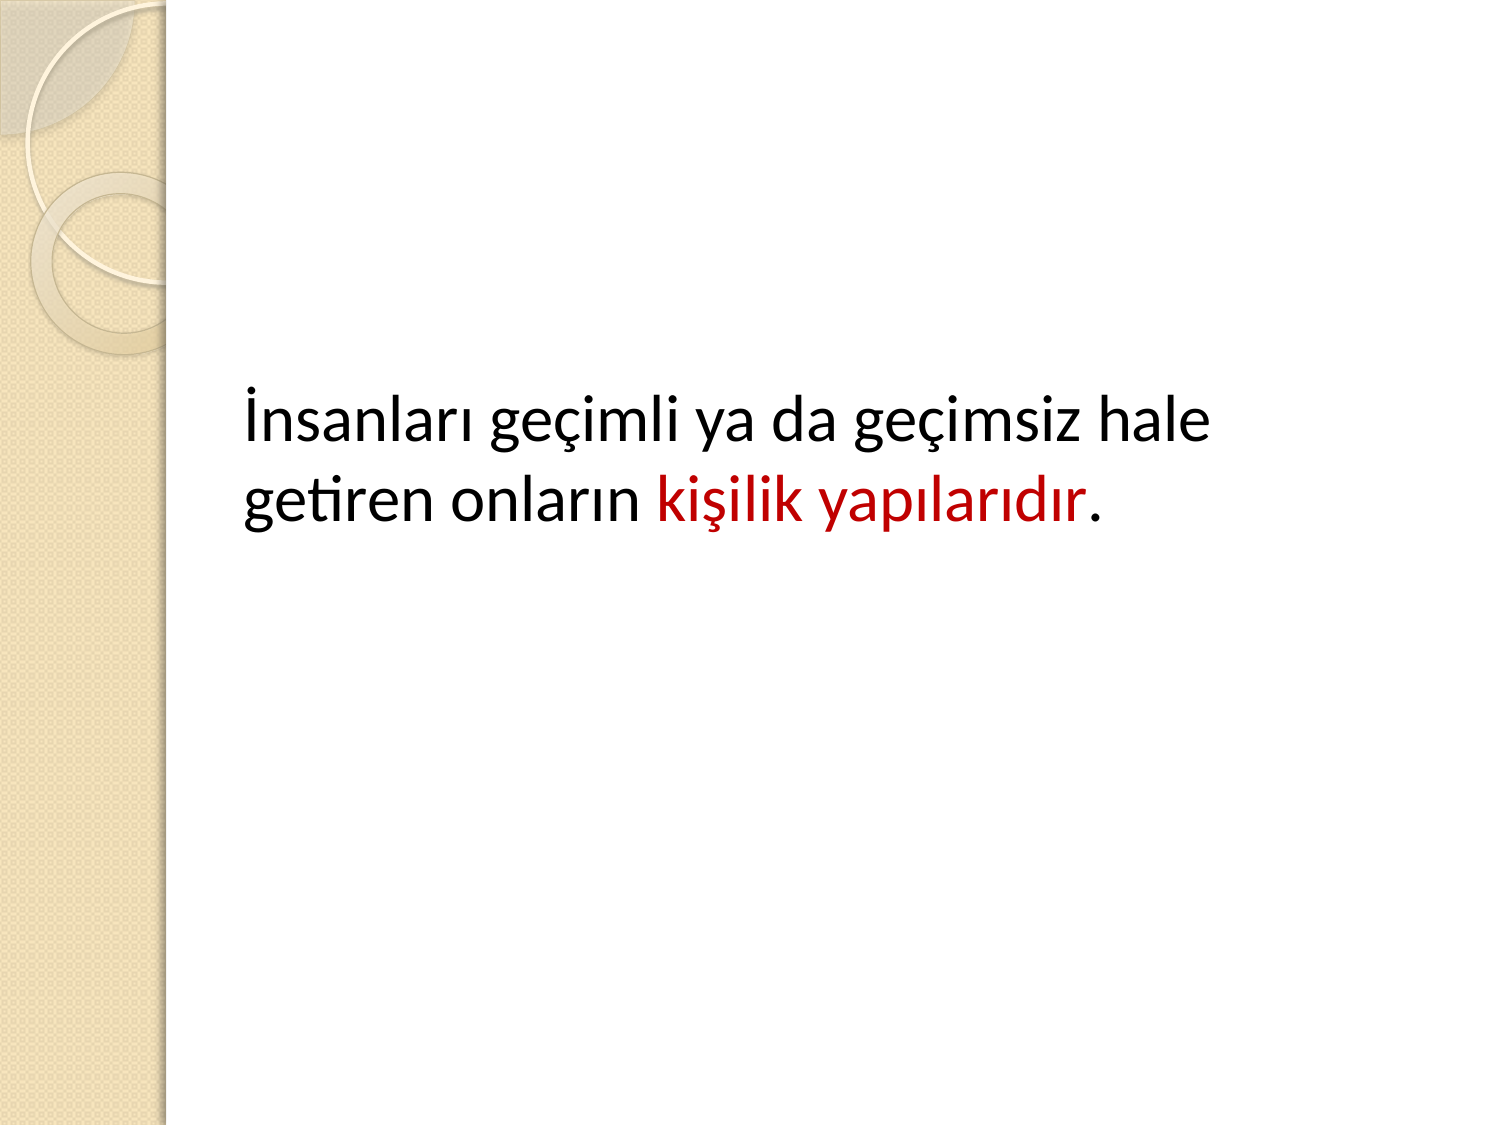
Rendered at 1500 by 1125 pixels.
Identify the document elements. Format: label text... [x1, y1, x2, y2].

text_box İnsanları geçimli ya da geçimsiz hale getiren onların kişilik yapılarıdır. [242, 373, 1370, 617]
